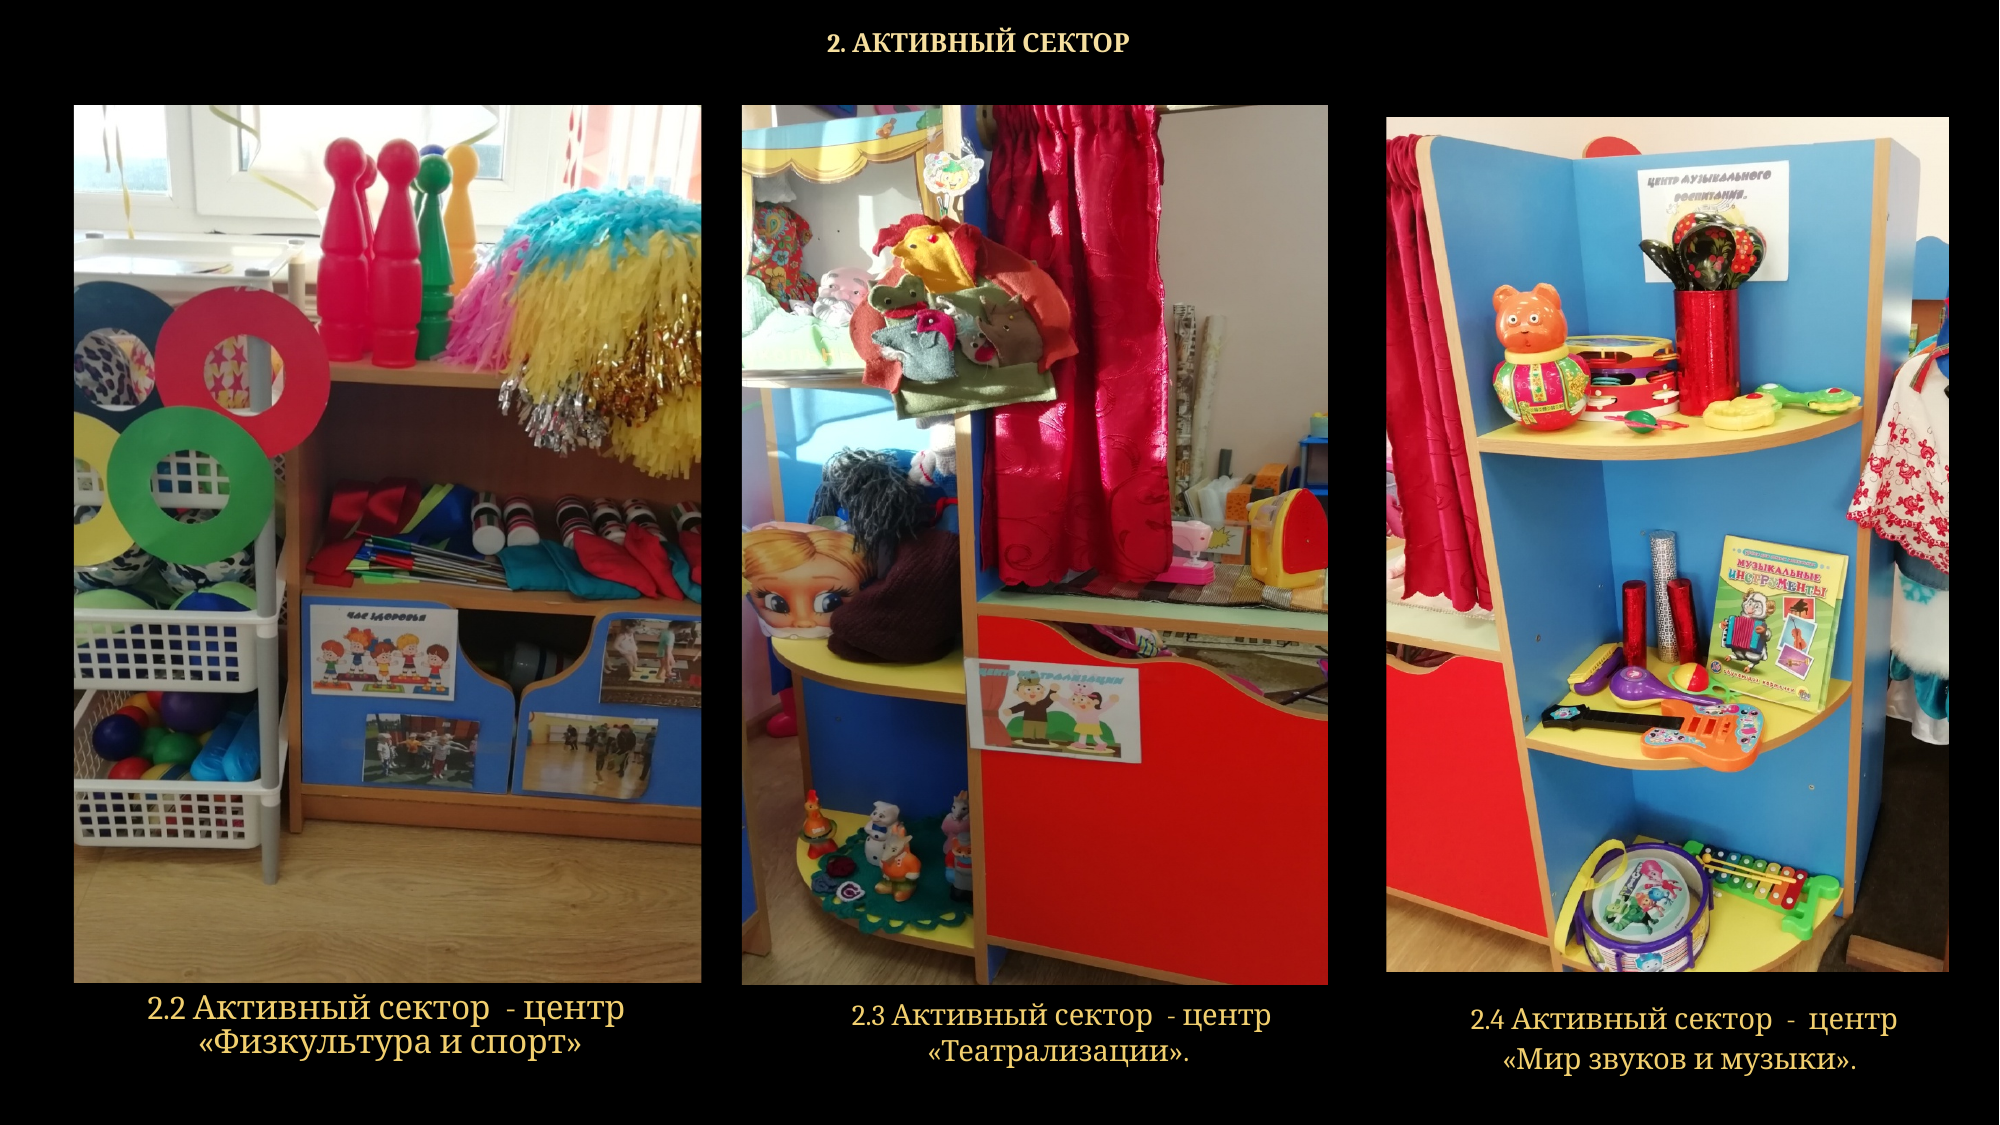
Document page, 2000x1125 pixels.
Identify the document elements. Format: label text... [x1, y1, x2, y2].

picture [73, 105, 702, 983]
text_box 2. АКТИВНЫЙ СЕКТОР [645, 23, 1312, 66]
list 2.3 Активный сектор - центр «Театрализации». [765, 984, 1352, 1090]
picture [741, 105, 1328, 985]
title 2.2 Активный сектор - центр «Физкультура и спорт» [73, 1007, 707, 1102]
text_box 2.4 Активный сектор - центр «Мир звуков и музыки». [1433, 972, 1926, 1125]
picture [1386, 117, 1949, 972]
